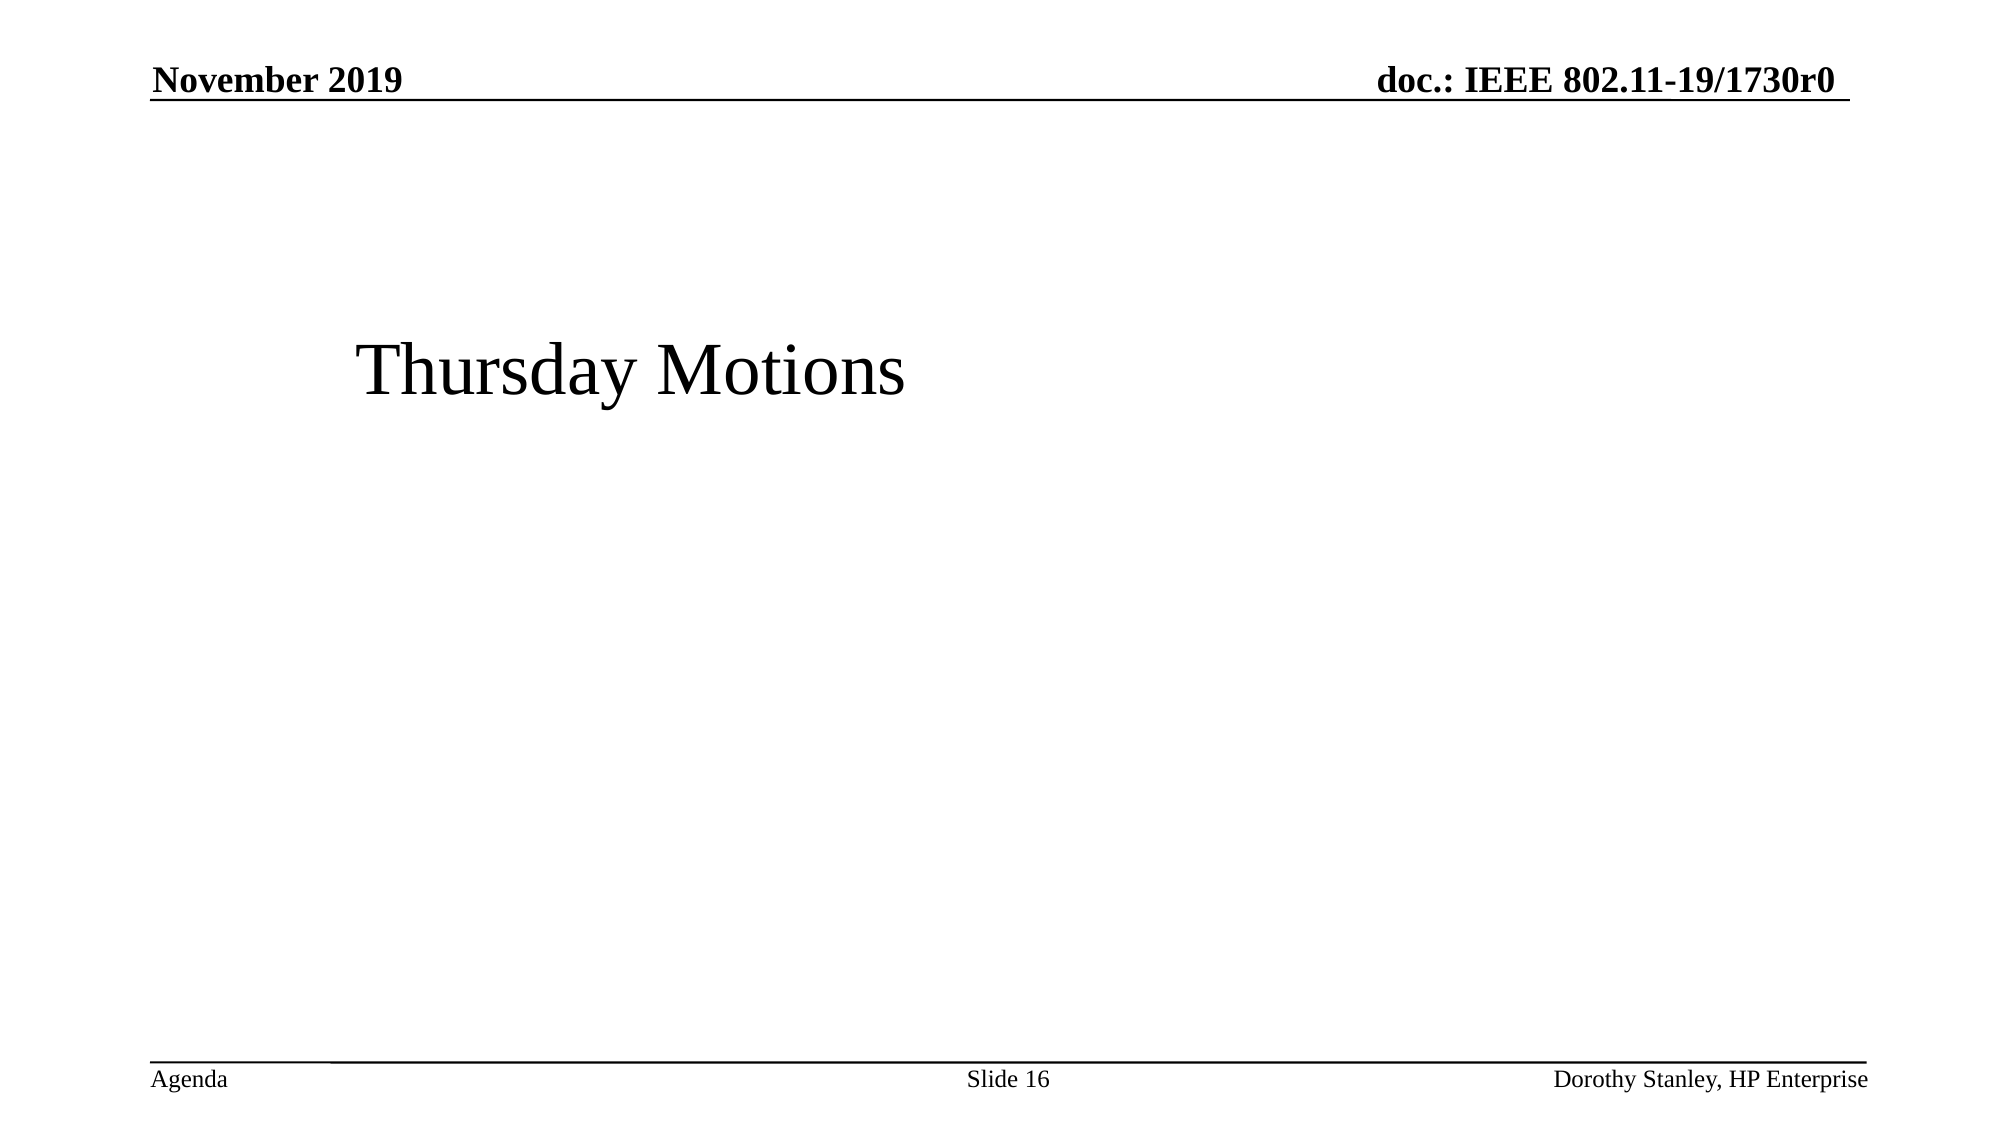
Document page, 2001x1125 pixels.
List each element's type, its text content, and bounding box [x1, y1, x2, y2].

footer Dorothy Stanley, HP Enterprise [1549, 1062, 1869, 1093]
text_box Thursday Motions [340, 312, 923, 418]
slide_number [152, 54, 567, 100]
slide_number Slide 16 [964, 1062, 1053, 1093]
